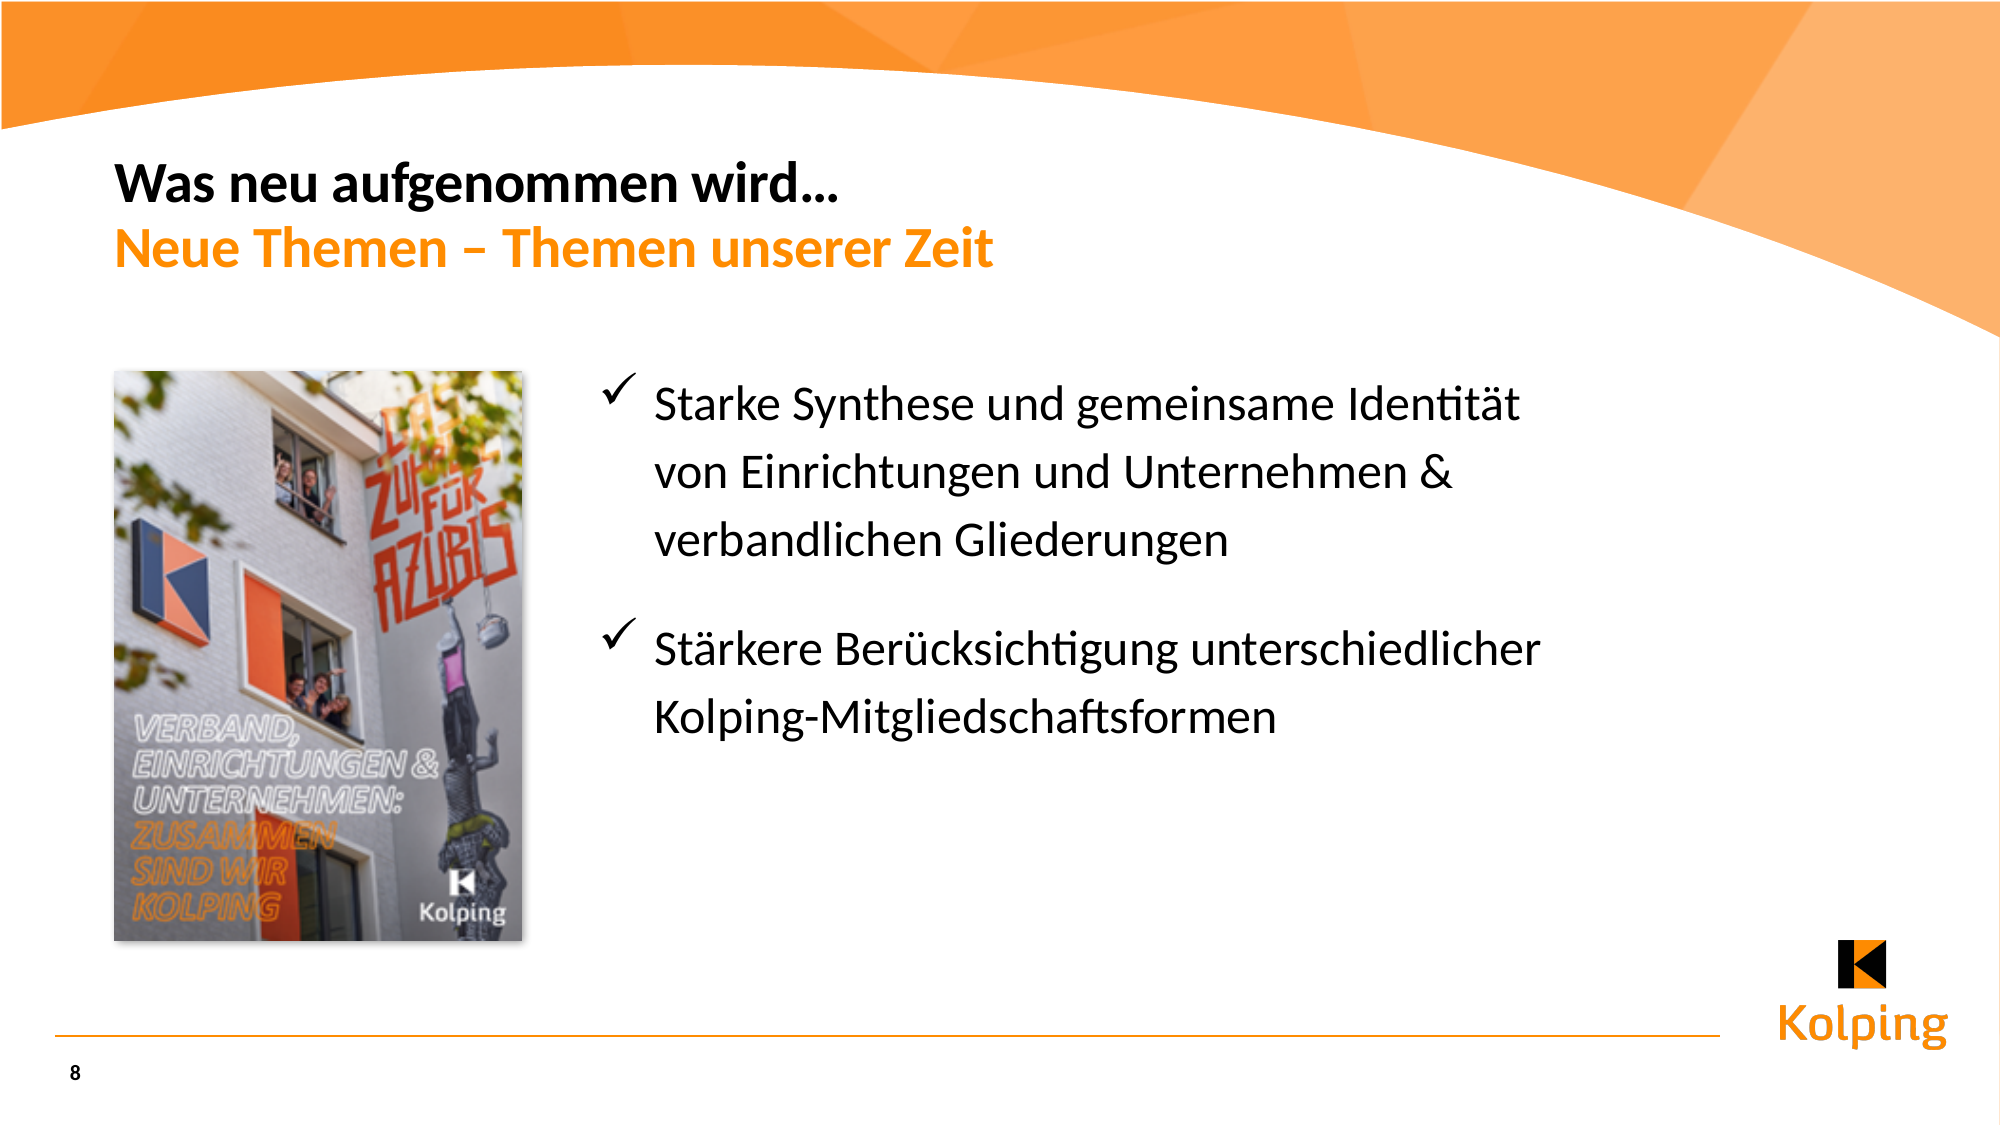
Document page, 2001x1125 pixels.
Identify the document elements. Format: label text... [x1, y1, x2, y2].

picture [1780, 940, 1948, 1050]
list Neue Themen – Themen unserer Zeit [114, 213, 1721, 282]
slide_number 8 [33, 1058, 81, 1085]
picture [114, 371, 522, 941]
picture [3, 2, 2000, 337]
title Was neu aufgenommen wird… [114, 148, 1721, 213]
text_box Starke Synthese und gemeinsame Identität von Einrichtungen und Unternehmen & verbandlichen Gliederungen Stärkere Berücksichtigung unterschiedlicher Kolping-Mitgliedschaftsformen [598, 361, 1556, 835]
